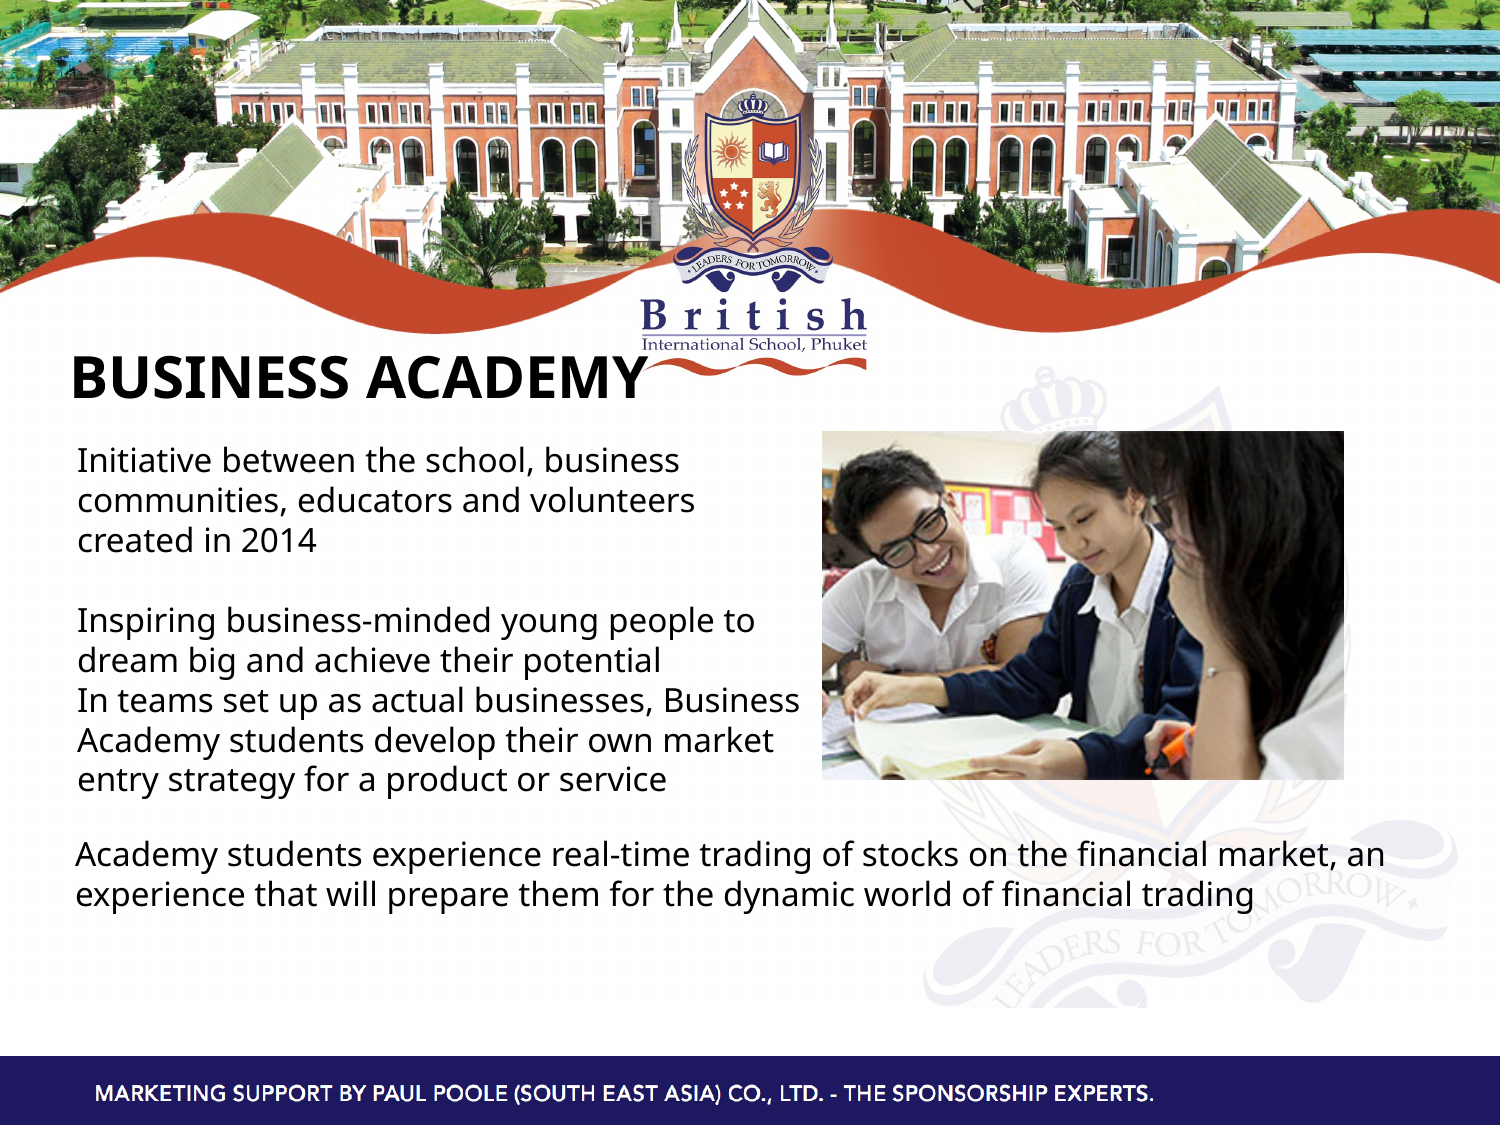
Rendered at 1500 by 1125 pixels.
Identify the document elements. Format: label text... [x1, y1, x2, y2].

picture [0, 0, 1500, 1008]
text_box Academy students experience real-time trading of stocks on the financial market, an experience that will prepare them for the dynamic world of financial trading [60, 826, 1461, 921]
text_box Initiative between the school, business communities, educators and volunteers created in 2014 Inspiring business-minded young people to dream big and achieve their potential In teams set up as actual businesses, Business Academy students develop their own market entry strategy for a product or service [62, 431, 823, 806]
picture [0, 1056, 1500, 1125]
title BUSINESS ACADEMY [54, 281, 706, 470]
